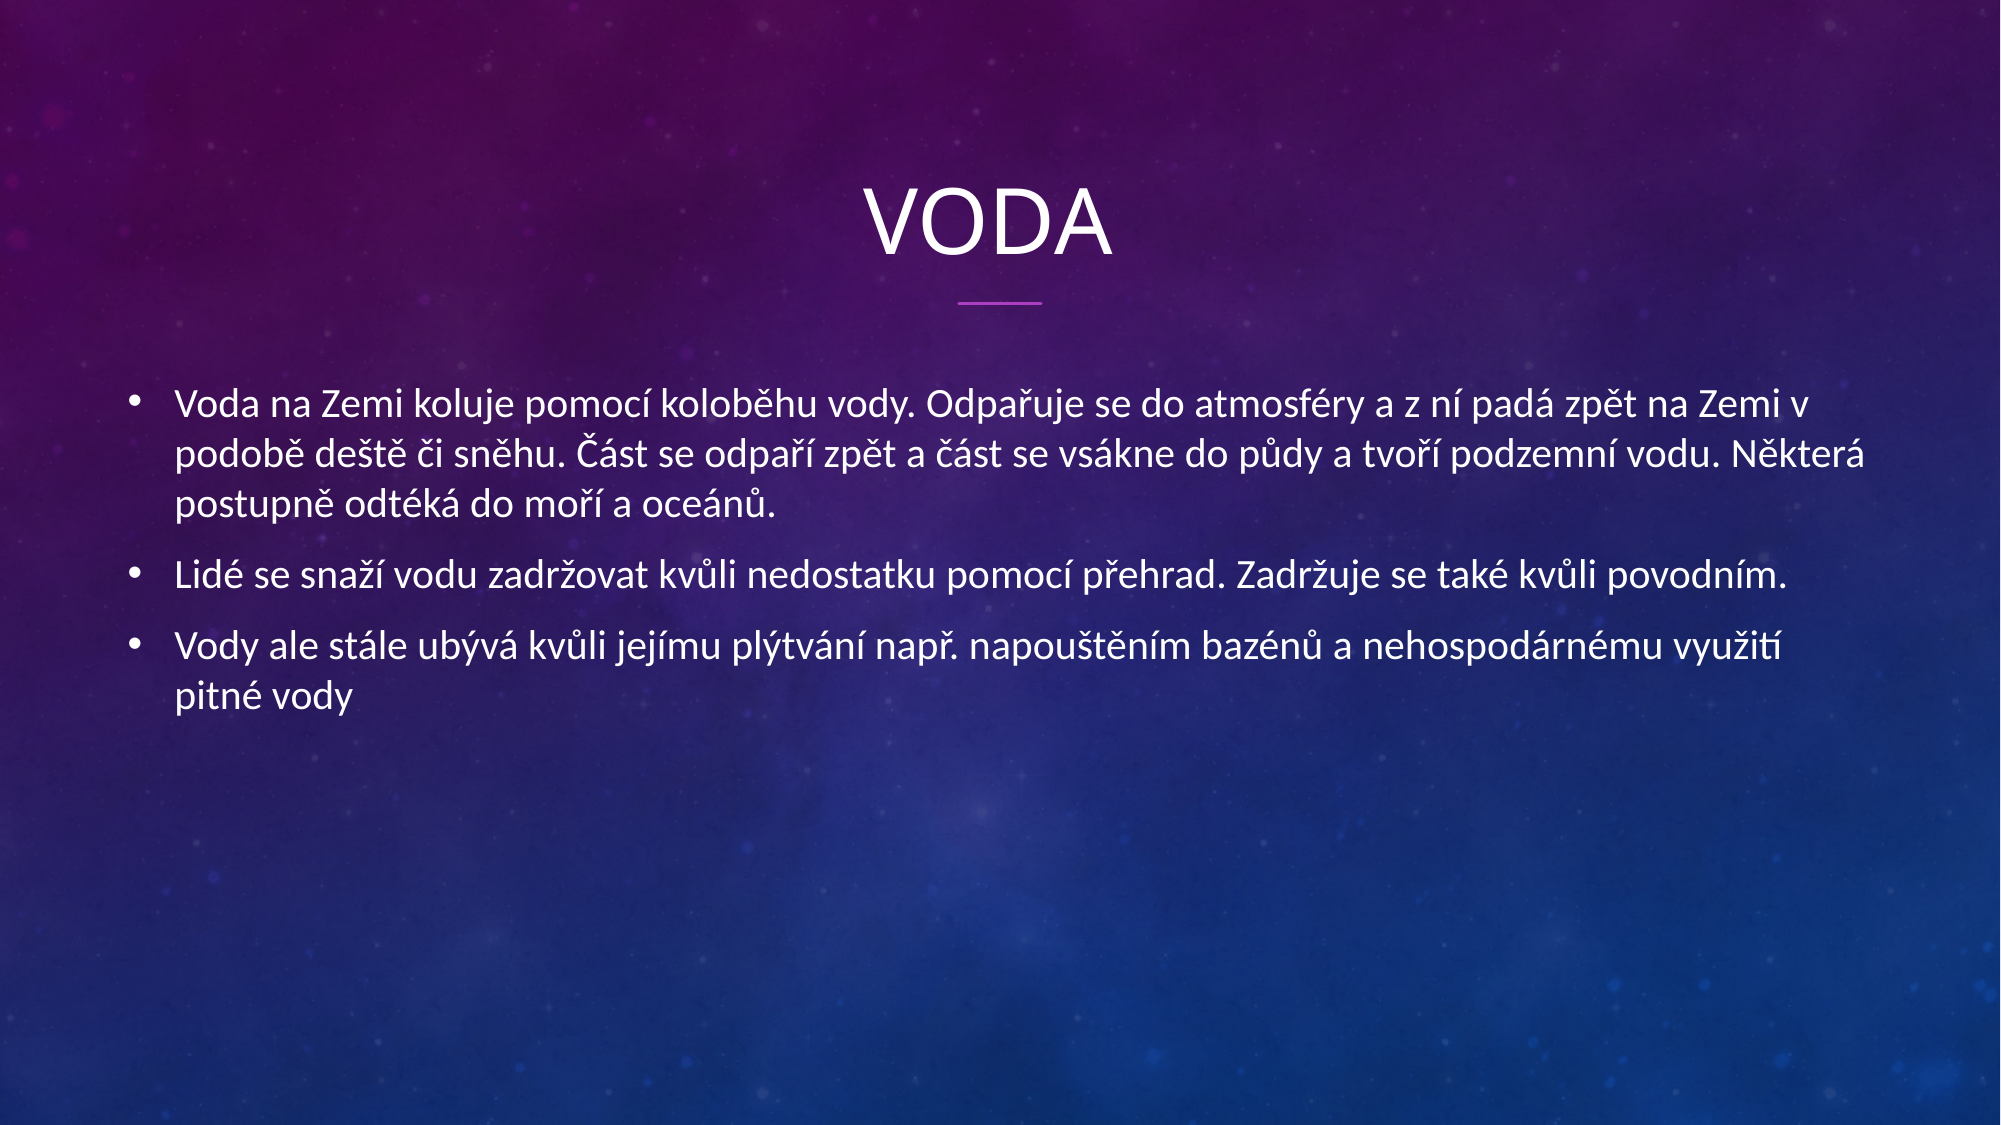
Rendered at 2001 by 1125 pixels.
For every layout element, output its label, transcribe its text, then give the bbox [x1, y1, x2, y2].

title voda [112, 87, 1888, 281]
text_box [0, 0, 2000, 1125]
list Voda na Zemi koluje pomocí koloběhu vody. Odpařuje se do atmosféry a z ní padá zpět na Zemi v podobě deště či sněhu. Část se odpaří zpět a část se vsákne do půdy a tvoří podzemní vodu. Některá postupně odtéká do moří a oceánů. Lidé se snaží vodu zadržovat kvůli nedostatku pomocí přehrad. Zadržuje se také kvůli povodním. Vody ale stále ubývá kvůli jejímu plýtvání např. napouštěním bazénů a nehospodárnému využití pitné vody [112, 368, 1888, 950]
